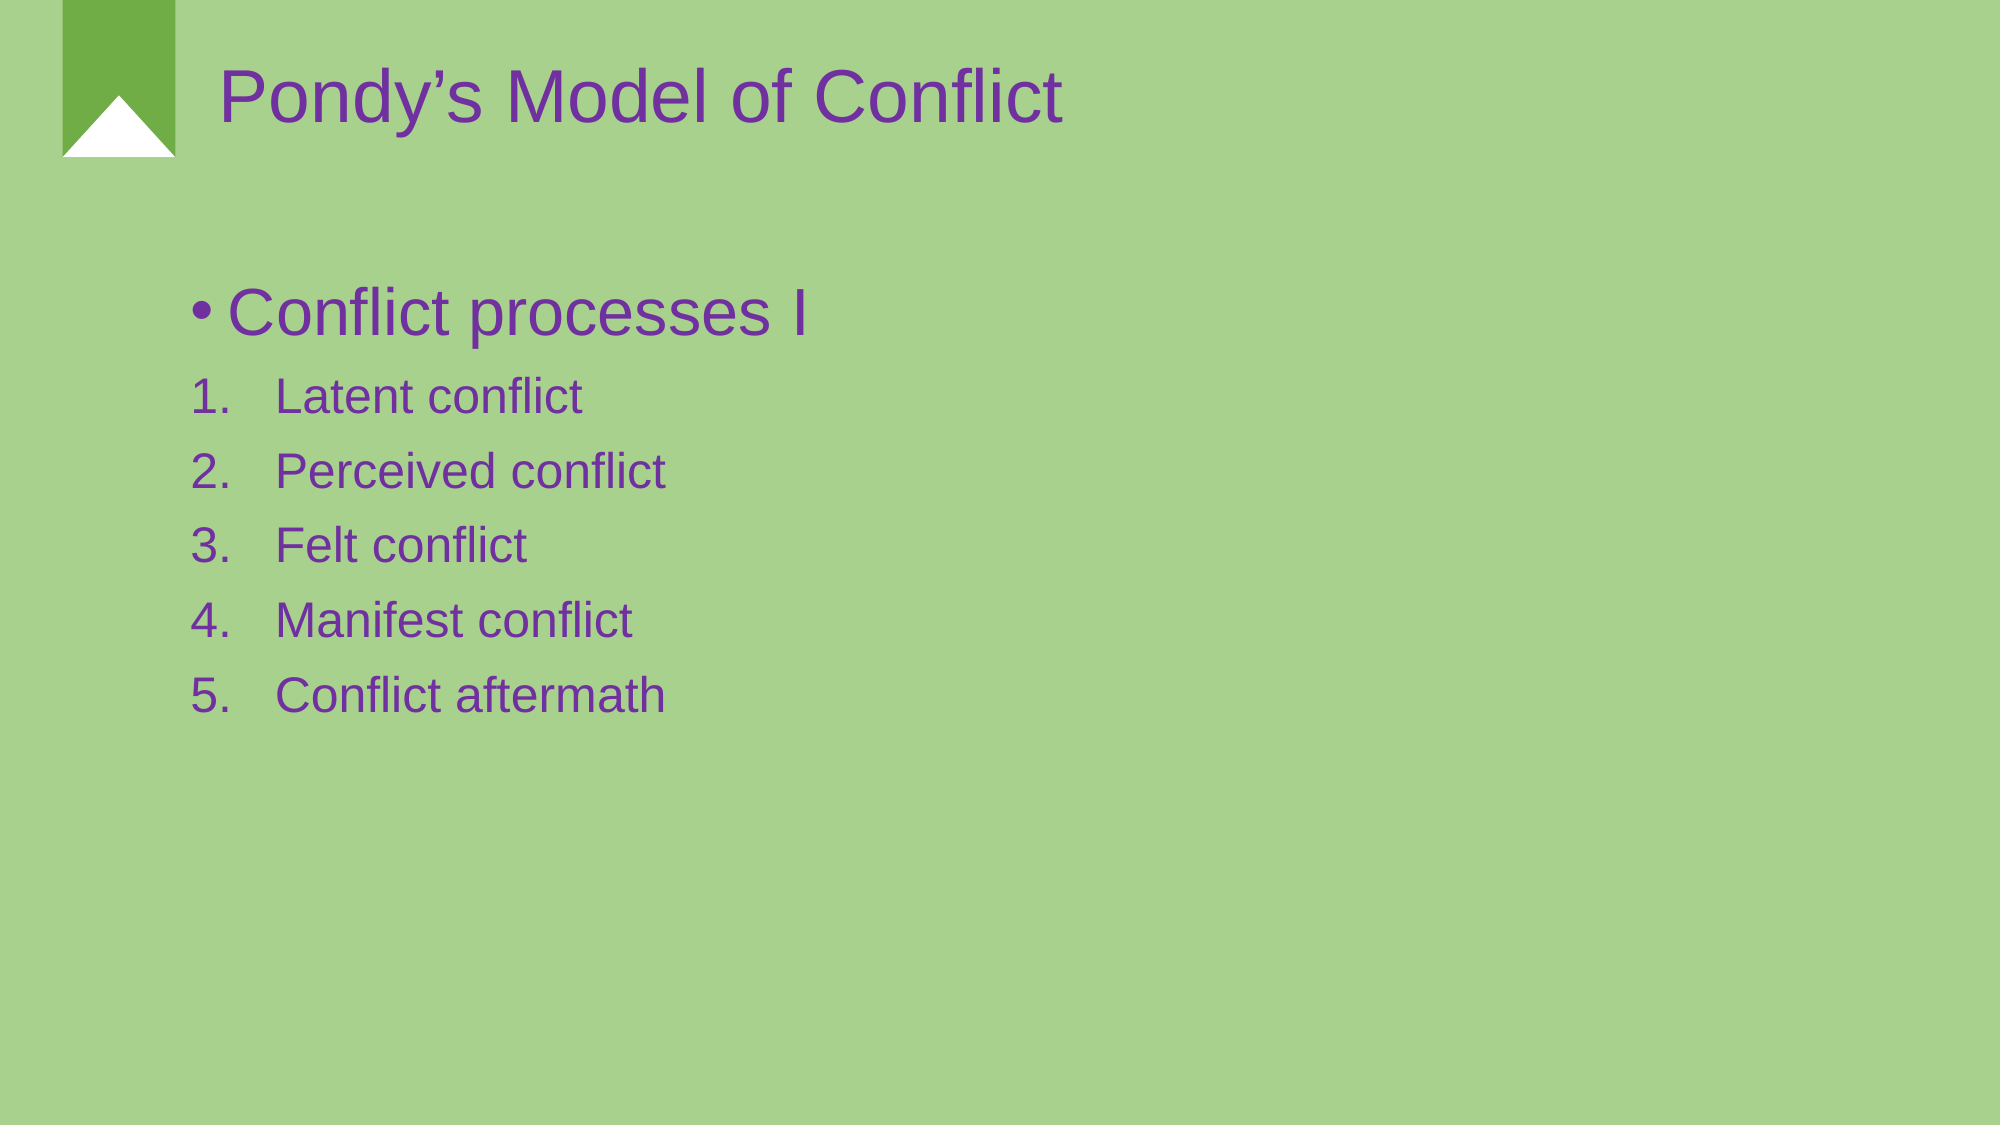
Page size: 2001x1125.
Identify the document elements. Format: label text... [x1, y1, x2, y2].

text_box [60, 0, 176, 158]
list Conflict processes I Latent conflict Perceived conflict Felt conflict Manifest conflict Conflict aftermath [175, 269, 1846, 860]
title Pondy’s Model of Conflict [204, 24, 1874, 172]
